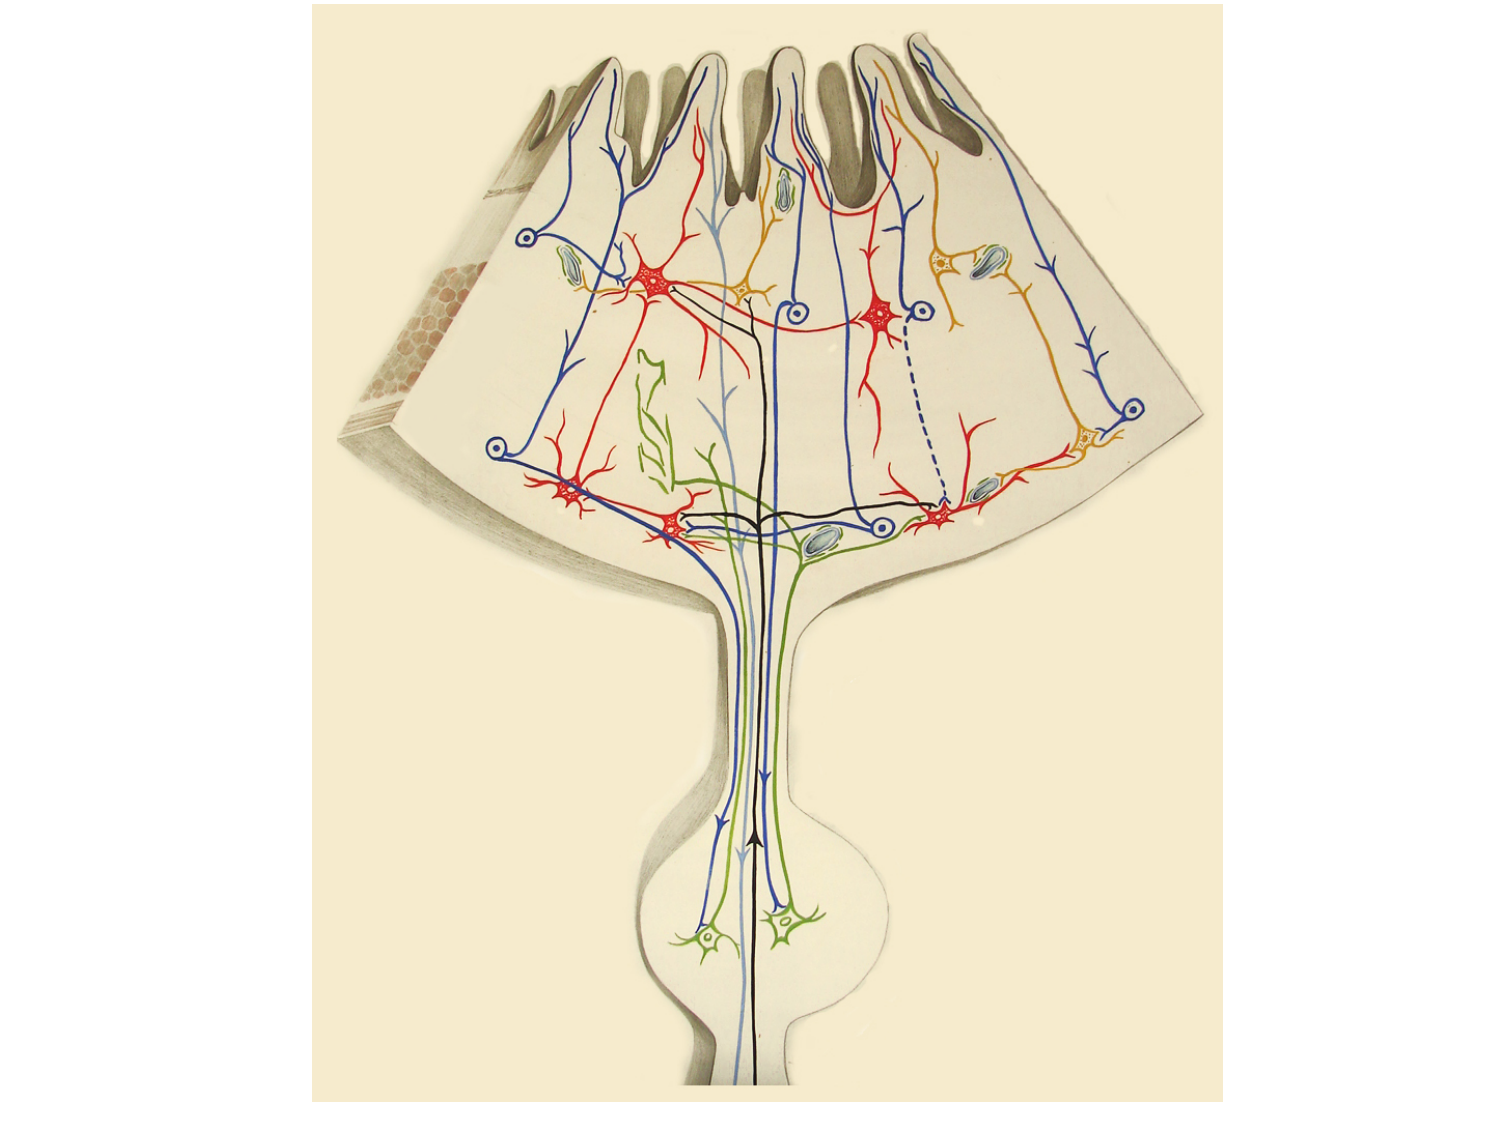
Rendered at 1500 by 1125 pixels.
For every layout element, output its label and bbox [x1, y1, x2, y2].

list [312, 4, 1223, 1103]
